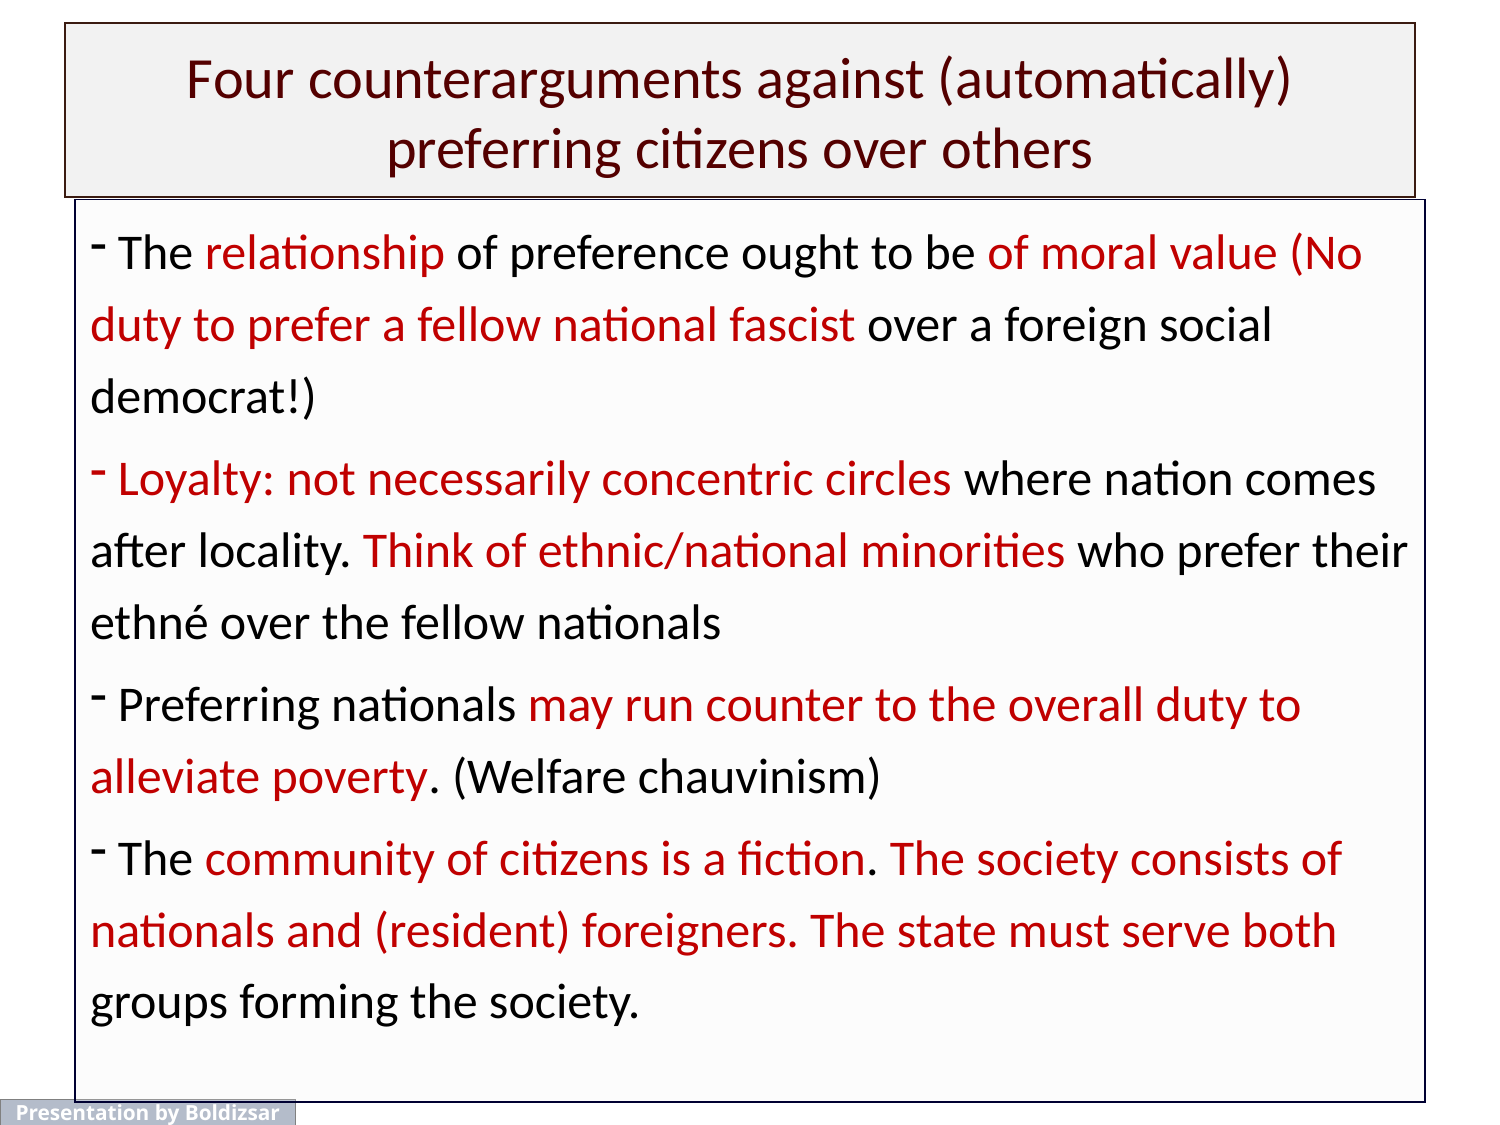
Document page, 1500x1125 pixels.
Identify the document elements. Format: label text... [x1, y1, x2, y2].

title Four counterarguments against (automatically) preferring citizens over others [64, 22, 1416, 198]
list The relationship of preference ought to be of moral value (No duty to prefer a fellow national fascist over a foreign social democrat!) Loyalty: not necessarily concentric circles where nation comes after locality. Think of ethnic/national minorities who prefer their ethné over the fellow nationals Preferring nationals may run counter to the overall duty to alleviate poverty. (Welfare chauvinism) The community of citizens is a fiction. The society consists of nationals and (resident) foreigners. The state must serve both groups forming the society. [74, 199, 1426, 1103]
